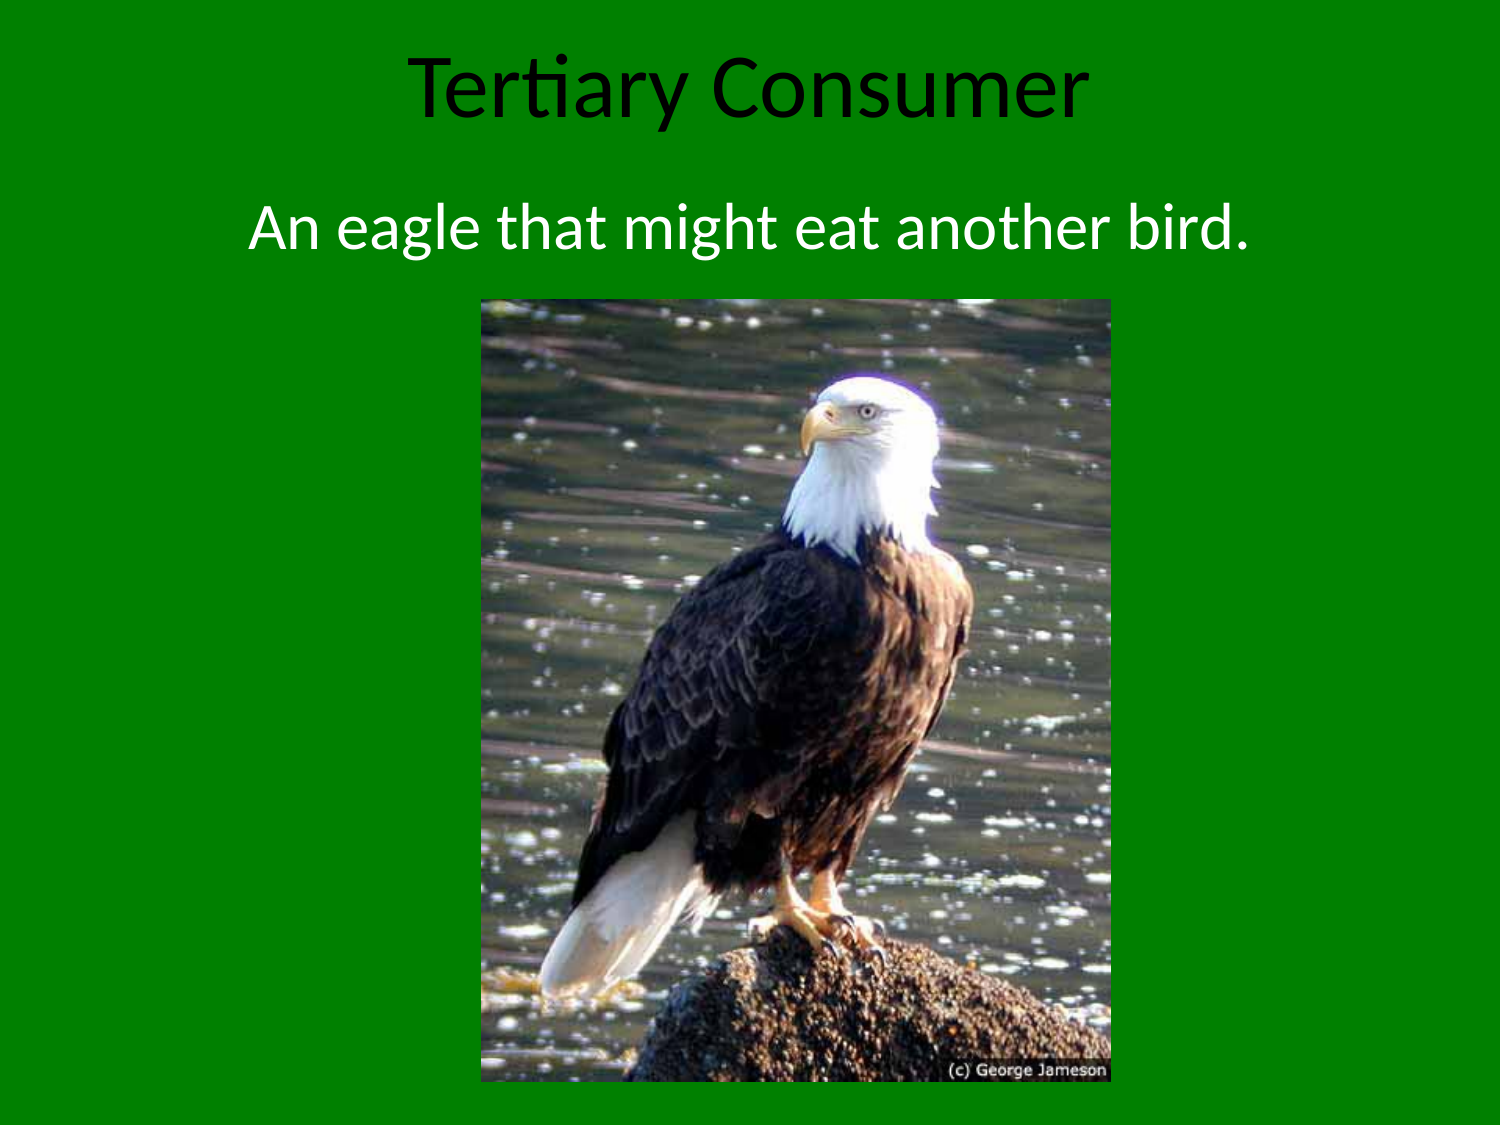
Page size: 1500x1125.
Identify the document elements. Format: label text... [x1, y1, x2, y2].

picture [480, 299, 1112, 1082]
list An eagle that might eat another bird. [75, 174, 1425, 918]
title Tertiary Consumer [75, 0, 1425, 174]
